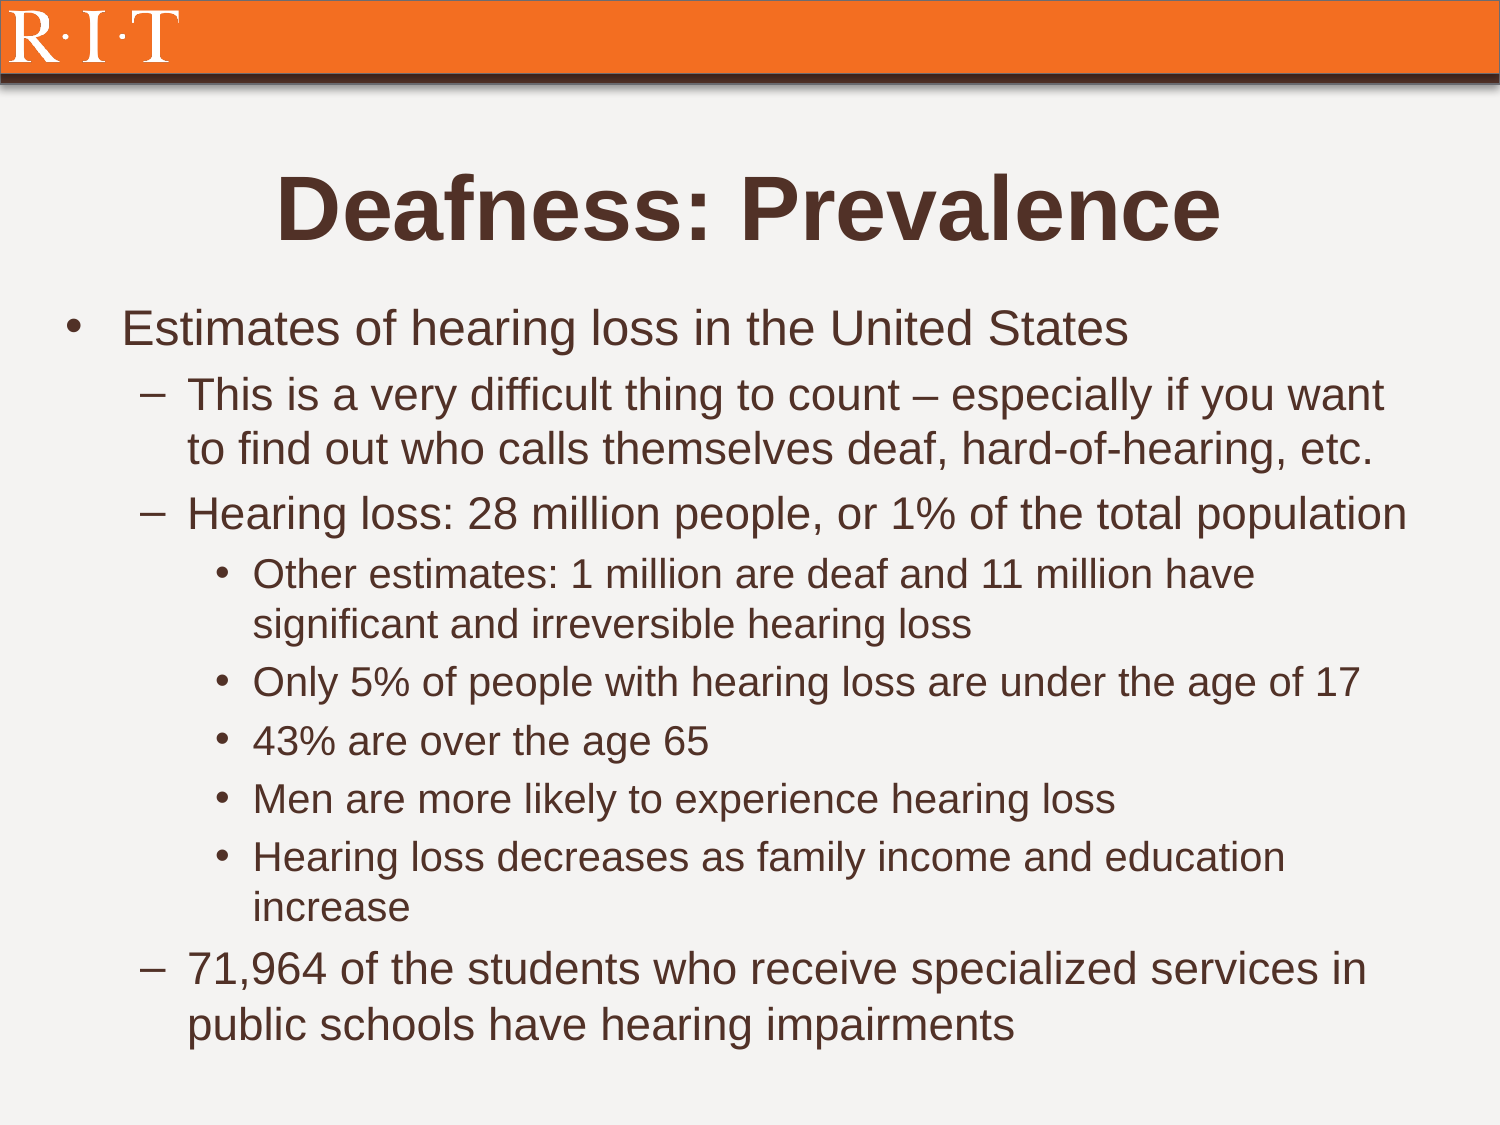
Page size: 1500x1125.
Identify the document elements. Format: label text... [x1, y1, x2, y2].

title Deafness: Prevalence [75, 110, 1425, 287]
list Estimates of hearing loss in the United States This is a very difficult thing to count – especially if you want to find out who calls themselves deaf, hard-of-hearing, etc. Hearing loss: 28 million people, or 1% of the total population Other estimates: 1 million are deaf and 11 million have significant and irreversible hearing loss Only 5% of people with hearing loss are under the age of 17 43% are over the age 65 Men are more likely to experience hearing loss Hearing loss decreases as family income and education increase 71,964 of the students who receive specialized services in public schools have hearing impairments [50, 287, 1450, 1057]
